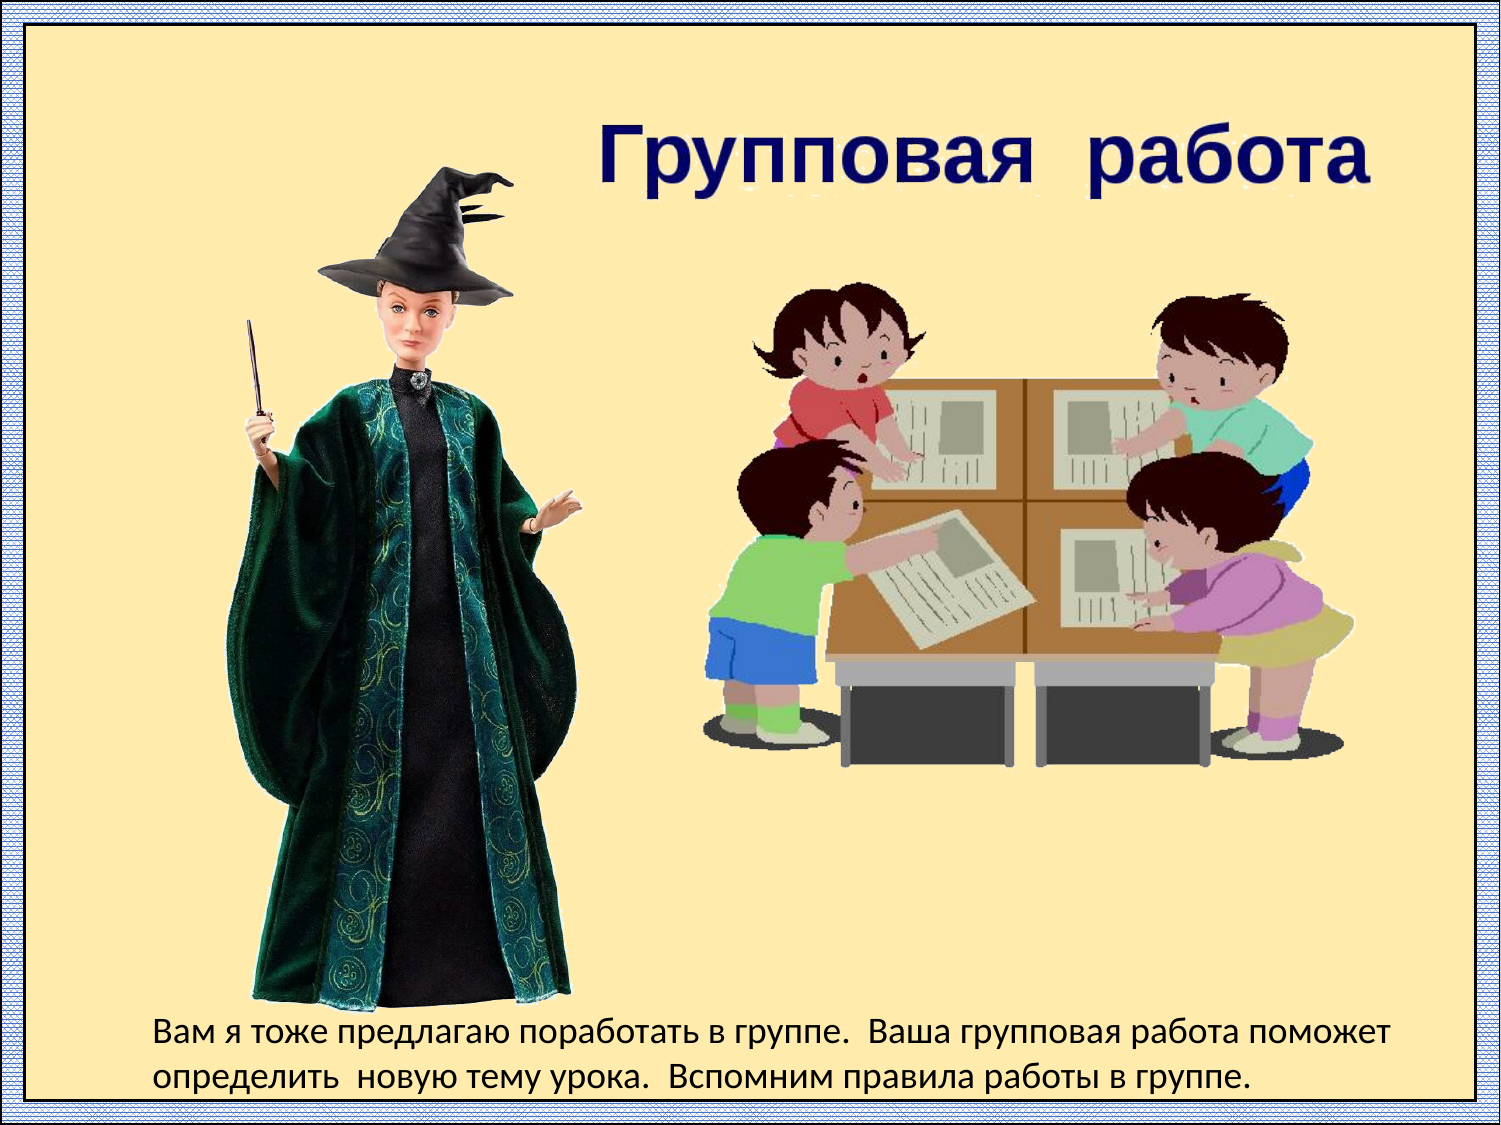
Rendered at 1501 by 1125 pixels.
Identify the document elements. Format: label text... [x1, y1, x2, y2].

picture [217, 45, 1501, 1021]
text_box Вам я тоже предлагаю поработать в группе. Ваша групповая работа поможет определить новую тему урока. Вспомним правила работы в группе. [137, 999, 1428, 1104]
